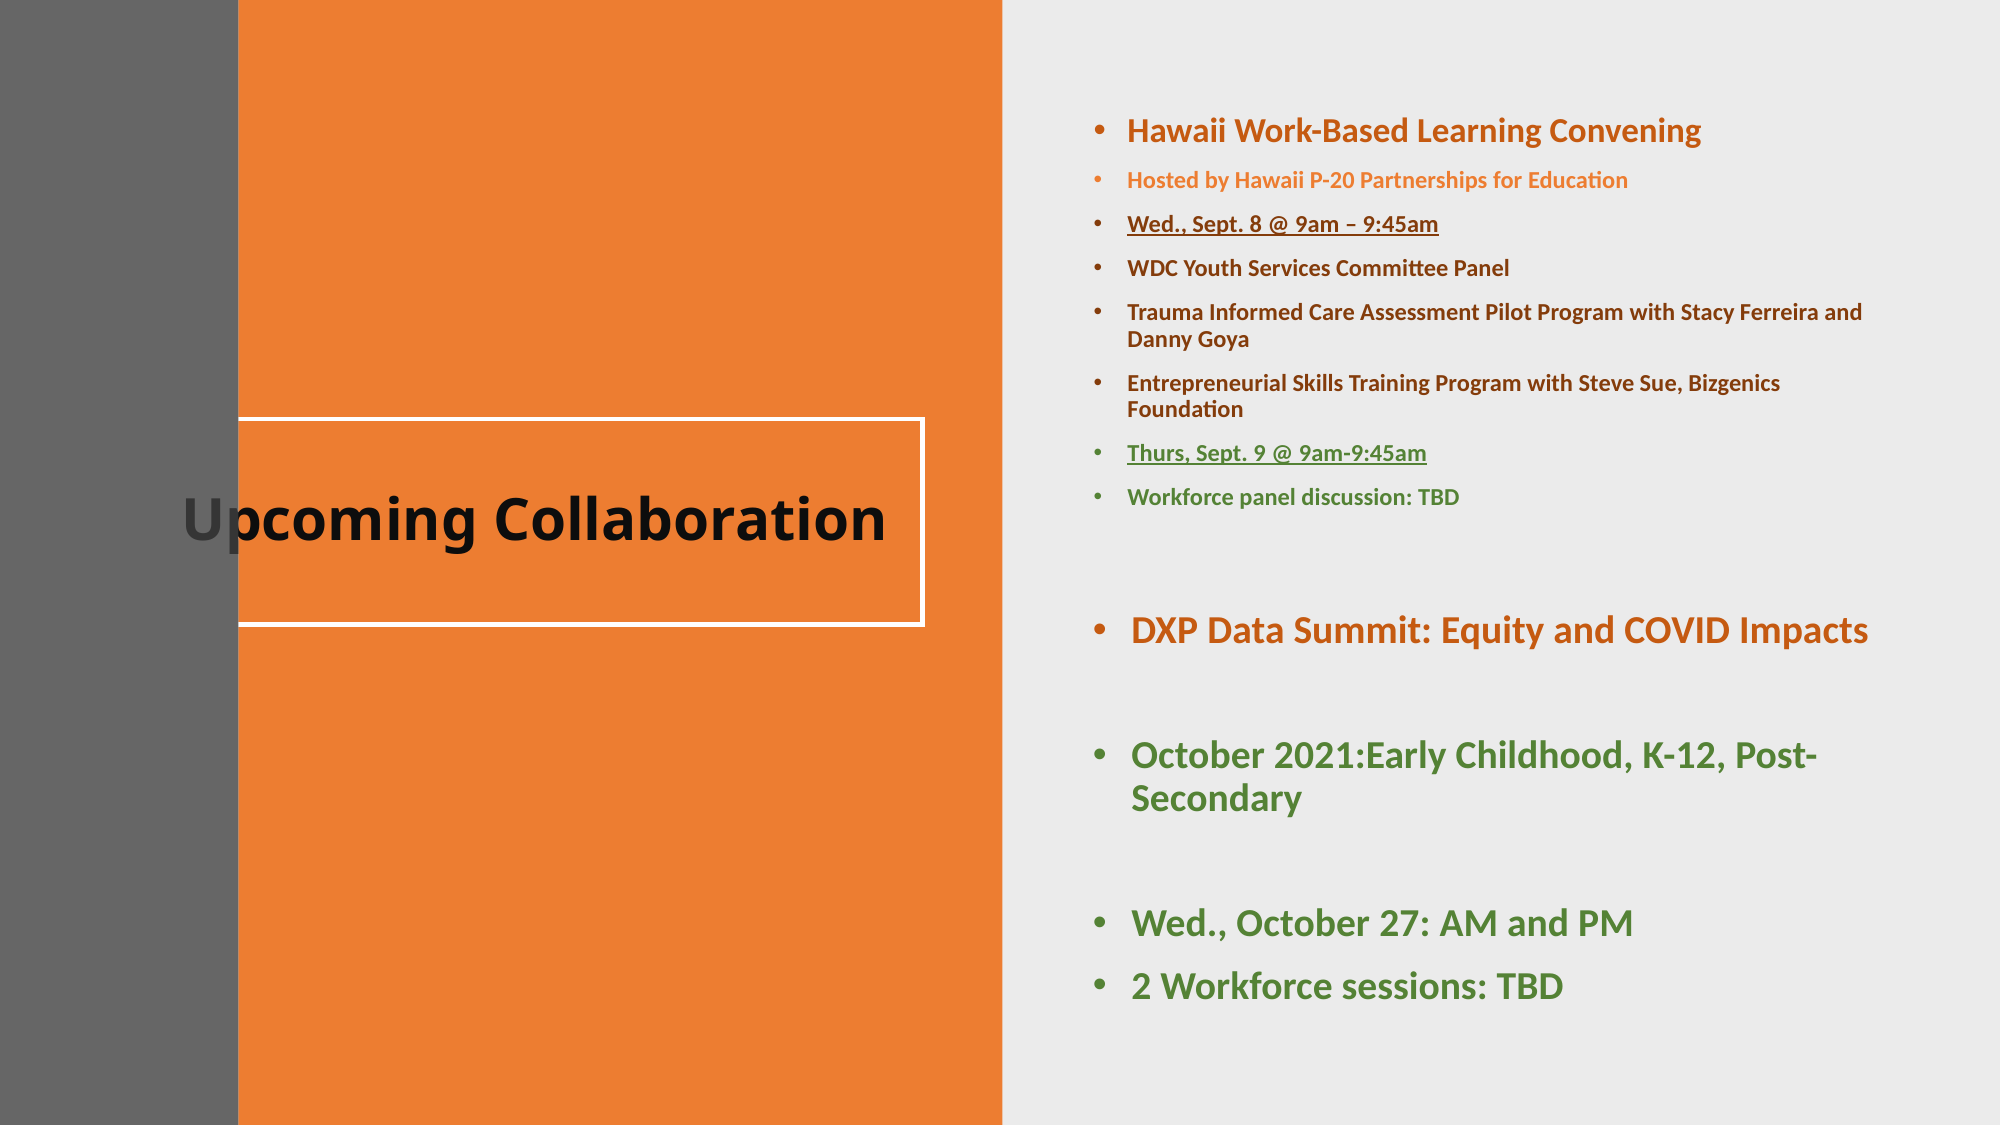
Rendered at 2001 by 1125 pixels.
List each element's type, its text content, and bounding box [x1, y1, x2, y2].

text_box [0, 0, 239, 1125]
list DXP Data Summit: Equity and COVID Impacts October 2021:Early Childhood, K-12, Post-Secondary Wed., October 27: AM and PM 2 Workforce sessions: TBD [1077, 602, 1908, 1020]
text_box [1003, 0, 2000, 1125]
text_box [239, 0, 1003, 1125]
title Upcoming Collaboration [239, 419, 923, 625]
list Hawaii Work-Based Learning Convening Hosted by Hawaii P-20 Partnerships for Education Wed., Sept. 8 @ 9am – 9:45am WDC Youth Services Committee Panel Trauma Informed Care Assessment Pilot Program with Stacy Ferreira and Danny Goya Entrepreneurial Skills Training Program with Steve Sue, Bizgenics Foundation Thurs, Sept. 9 @ 9am-9:45am Workforce panel discussion: TBD [1078, 104, 1908, 523]
